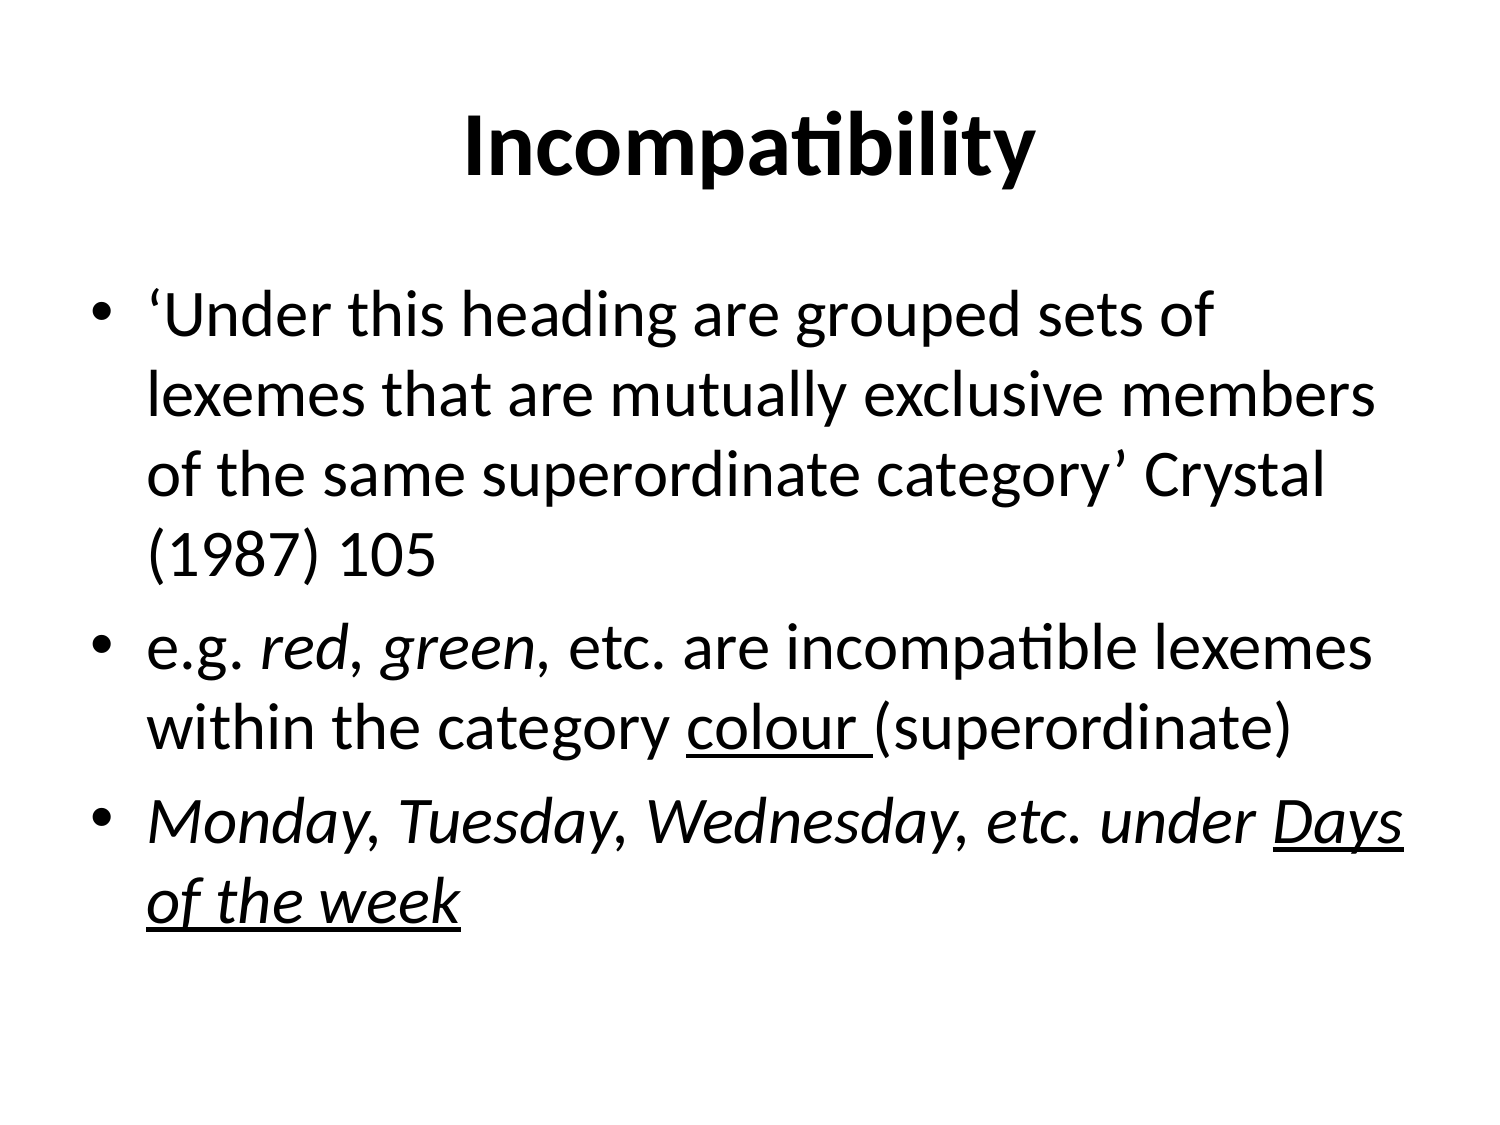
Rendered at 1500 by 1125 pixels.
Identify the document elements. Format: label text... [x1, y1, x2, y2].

title Incompatibility [75, 45, 1425, 233]
list ‘Under this heading are grouped sets of lexemes that are mutually exclusive members of the same superordinate category’ Crystal (1987) 105 e.g. red, green, etc. are incompatible lexemes within the category colour (superordinate) Monday, Tuesday, Wednesday, etc. under Days of the week [75, 262, 1425, 1005]
